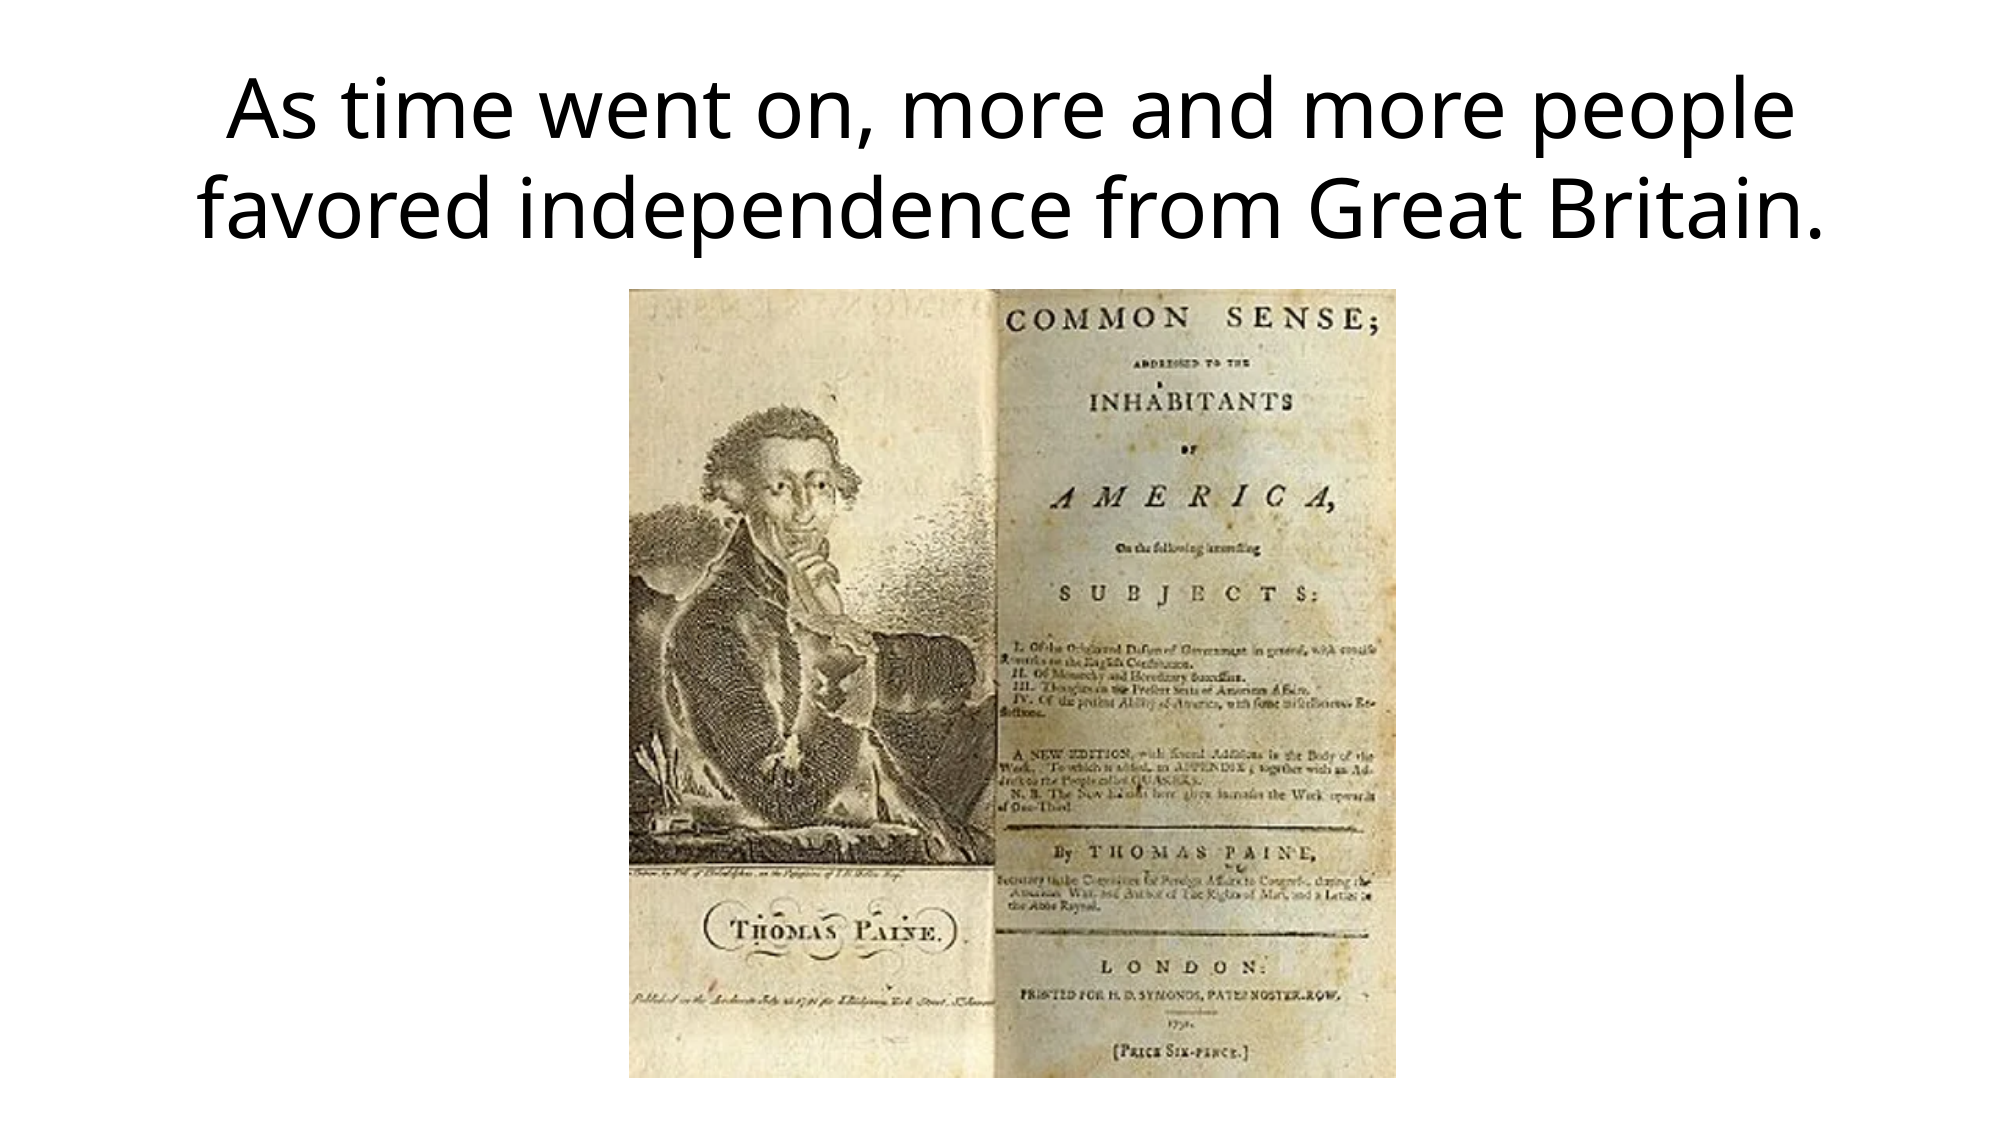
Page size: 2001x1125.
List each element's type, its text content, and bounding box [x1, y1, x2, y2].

picture [629, 289, 1396, 1078]
text_box As time went on, more and more people favored independence from Great Britain. [65, 47, 1959, 263]
